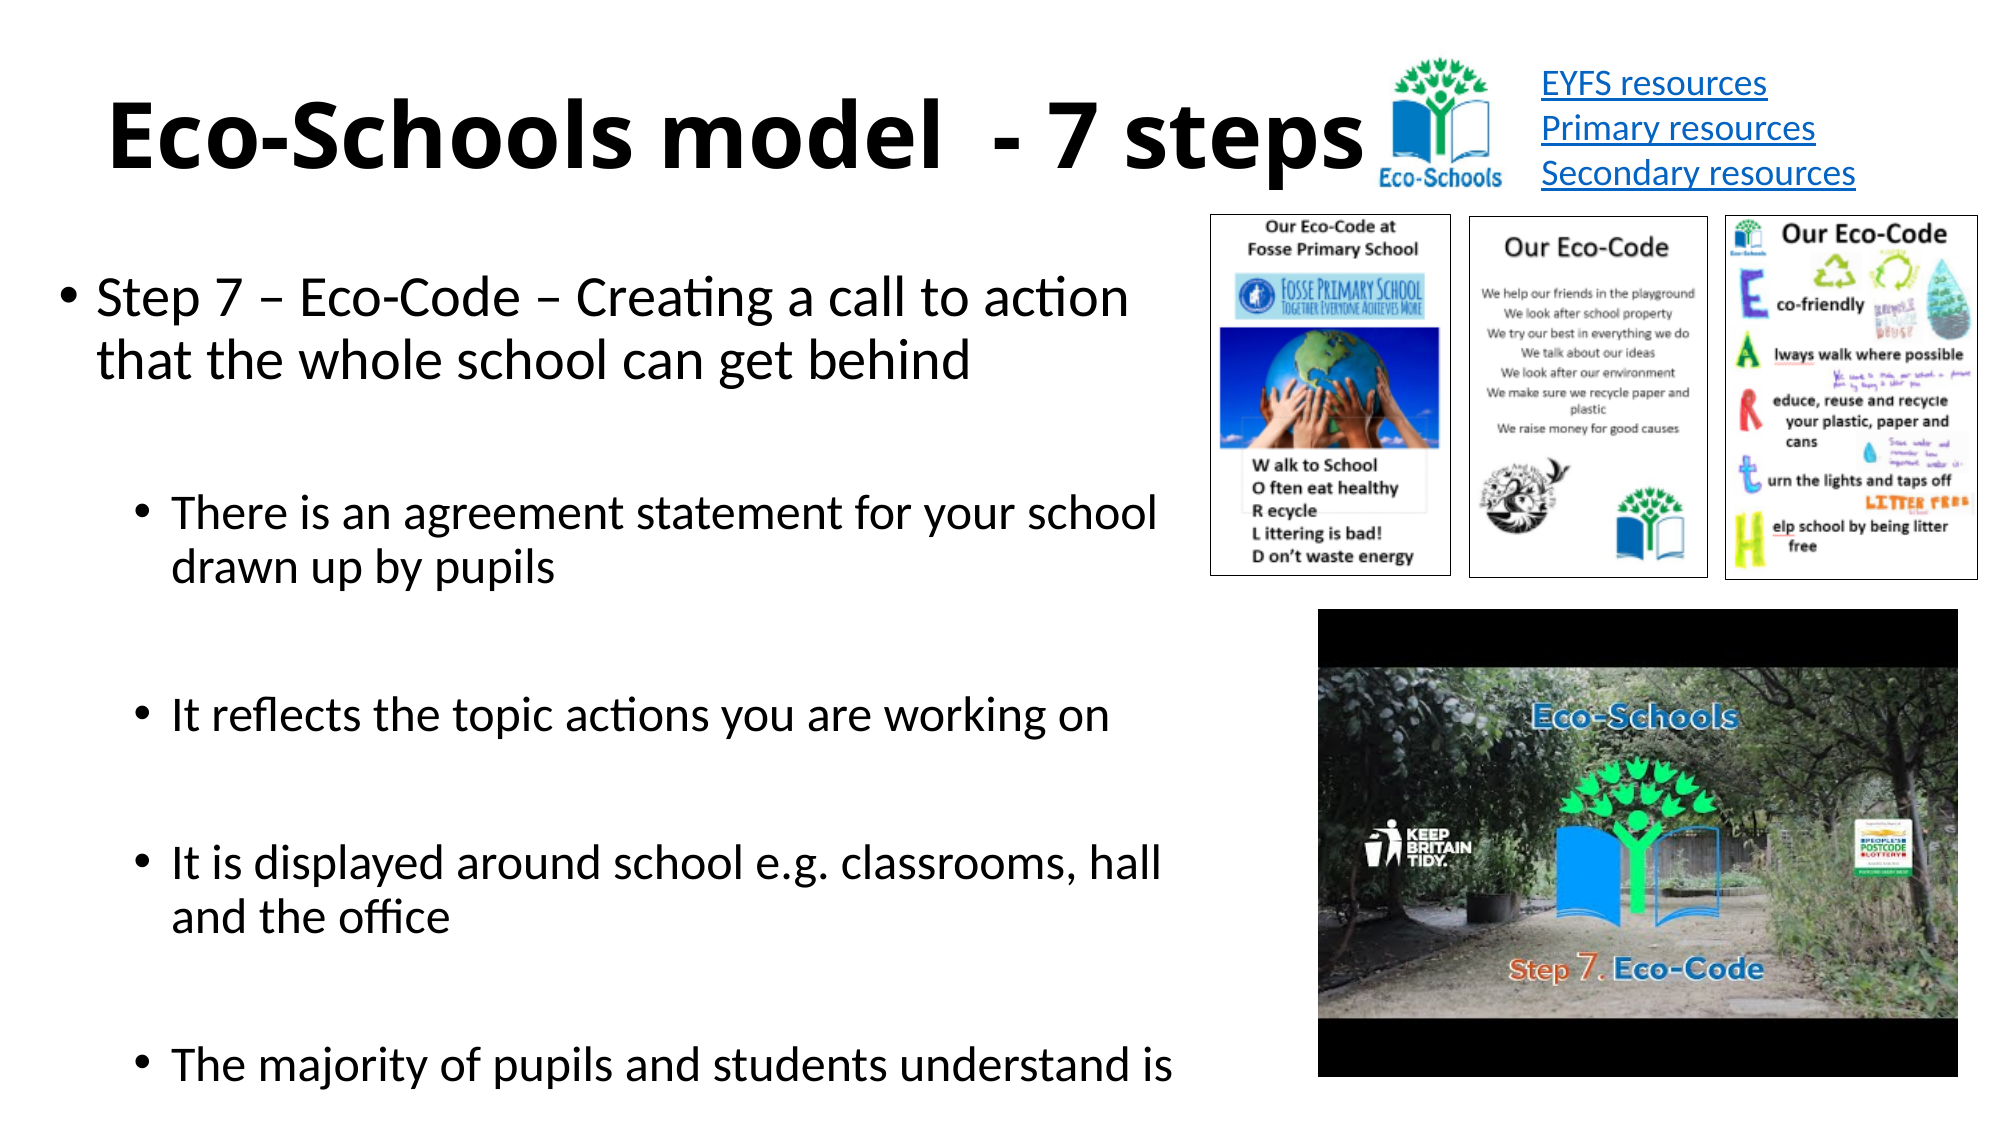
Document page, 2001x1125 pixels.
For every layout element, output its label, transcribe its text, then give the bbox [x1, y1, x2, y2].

text_box EYFS resources Primary resources Secondary resources [1526, 50, 1977, 246]
picture [1211, 214, 1451, 575]
picture [1726, 215, 1978, 579]
picture [1469, 217, 1708, 577]
title Eco-Schools model - 7 steps [90, 30, 1816, 248]
picture [1368, 47, 1510, 203]
list Step 7 – Eco-Code – Creating a call to action that the whole school can get behind There is an agreement statement for your school drawn up by pupils It reflects the topic actions you are working on It is displayed around school e.g. classrooms, hall and the office The majority of pupils and students understand is [43, 258, 1219, 1125]
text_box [1317, 608, 1959, 1078]
